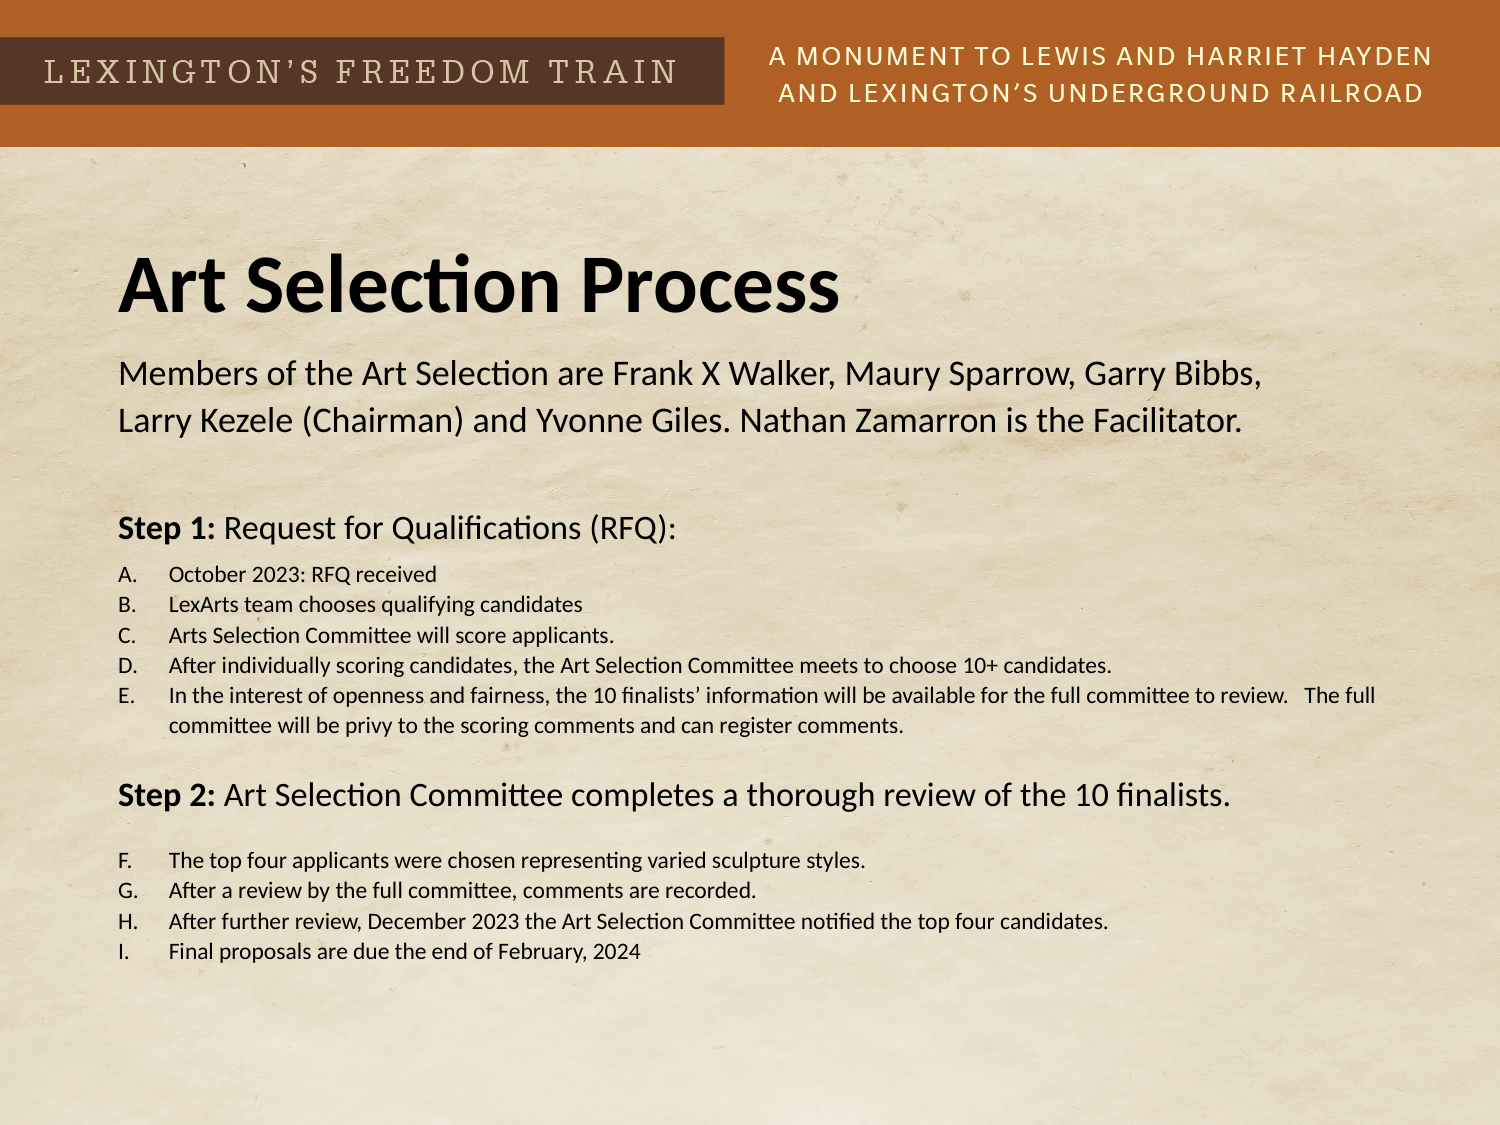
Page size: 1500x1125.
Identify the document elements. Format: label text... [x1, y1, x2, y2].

title Art Selection Process [103, 231, 1329, 339]
picture [0, 0, 1500, 1125]
text_box Members of the Art Selection are Frank X Walker, Maury Sparrow, Garry Bibbs, Larry Kezele (Chairman) and Yvonne Giles. Nathan Zamarron is the Facilitator. [103, 339, 1329, 447]
list Step 1: Request for Qualifications (RFQ): October 2023: RFQ received LexArts team chooses qualifying candidates Arts Selection Committee will score applicants. After individually scoring candidates, the Art Selection Committee meets to choose 10+ candidates. In the interest of openness and fairness, the 10 finalists’ information will be available for the full committee to review. The full committee will be privy to the scoring comments and can register comments. Step 2: Art Selection Committee completes a thorough review of the 10 finalists. The top four applicants were chosen representing varied sculpture styles. After a review by the full committee, comments are recorded. After further review, December 2023 the Art Selection Committee notified the top four candidates. Final proposals are due the end of February, 2024 [103, 495, 1397, 978]
